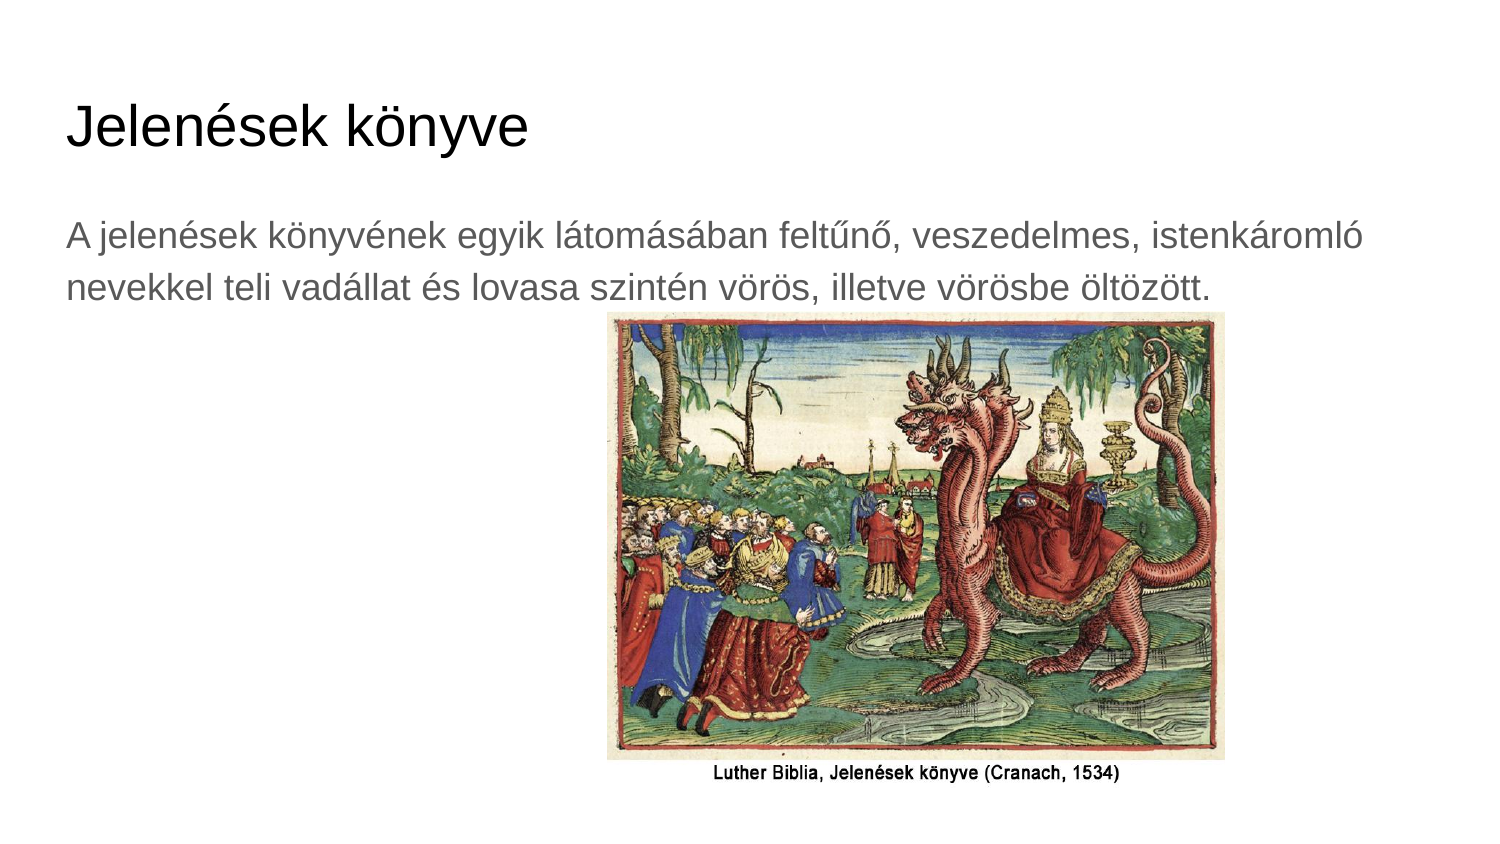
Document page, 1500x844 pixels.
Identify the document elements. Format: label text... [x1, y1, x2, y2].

list A jelenések könyvének egyik látomásában feltűnő, veszedelmes, istenkáromló nevekkel teli vadállat és lovasa szintén vörös, illetve vörösbe öltözött. [51, 189, 1449, 750]
title Jelenések könyve [51, 72, 1449, 167]
picture [606, 310, 1225, 790]
